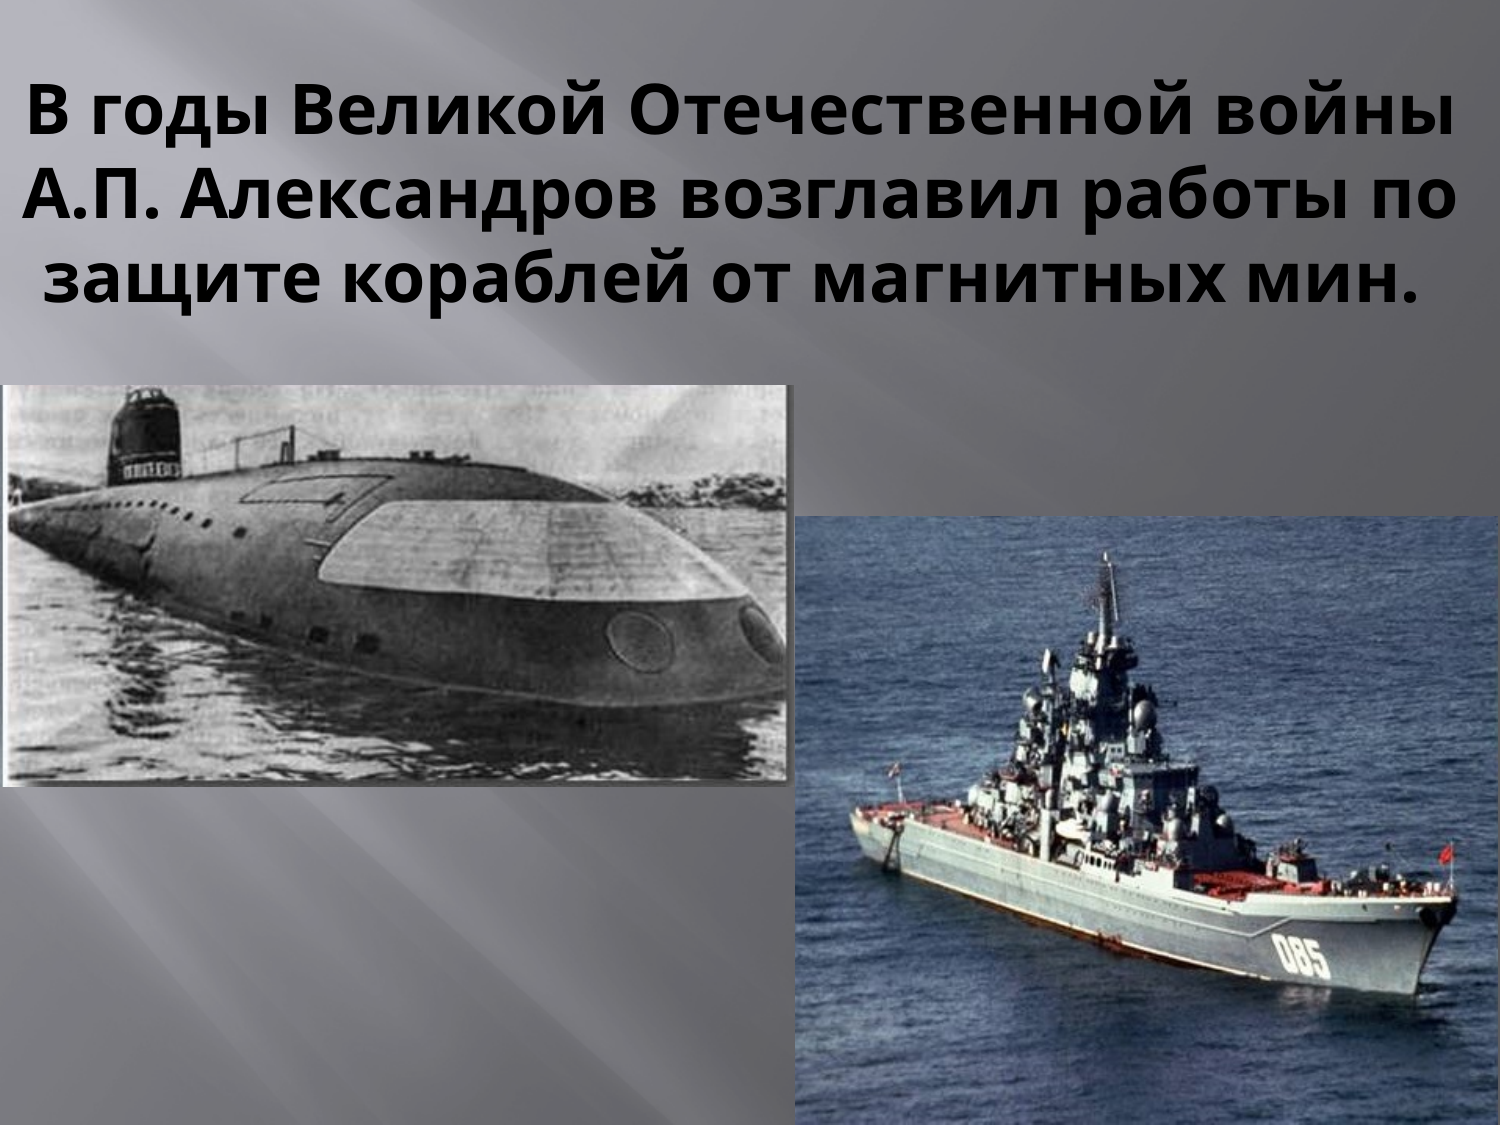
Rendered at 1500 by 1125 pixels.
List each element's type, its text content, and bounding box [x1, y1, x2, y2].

title В годы Великой Отечественной войны А.П. Александров возглавил работы по защите кораблей от магнитных мин. [0, 19, 1483, 362]
picture [795, 516, 1498, 1125]
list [0, 385, 794, 788]
